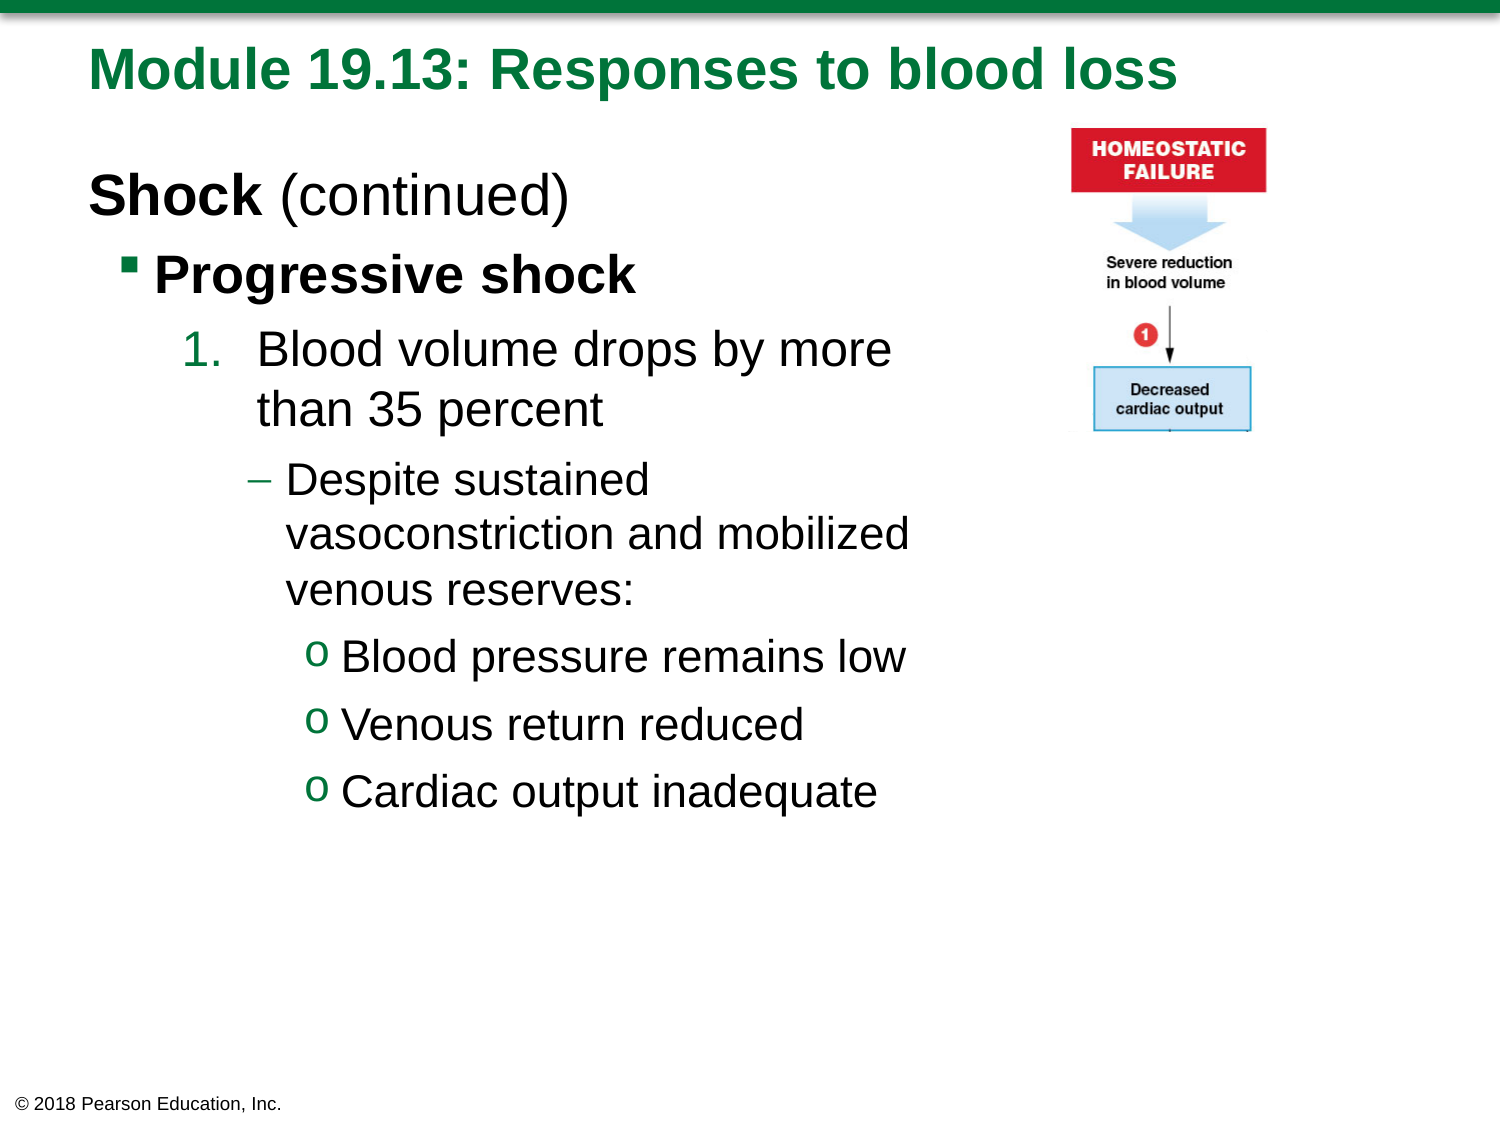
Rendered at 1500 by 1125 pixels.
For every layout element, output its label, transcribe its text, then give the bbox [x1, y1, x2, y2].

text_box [1058, 122, 1273, 432]
title Module 19.13: Responses to blood loss [73, 31, 1433, 124]
list Shock (continued) Progressive shock Blood volume drops by more than 35 percent Despite sustained vasoconstriction and mobilized venous reserves: Blood pressure remains low Venous return reduced Cardiac output inadequate [73, 149, 926, 1026]
footer © 2018 Pearson Education, Inc. [0, 1081, 507, 1125]
